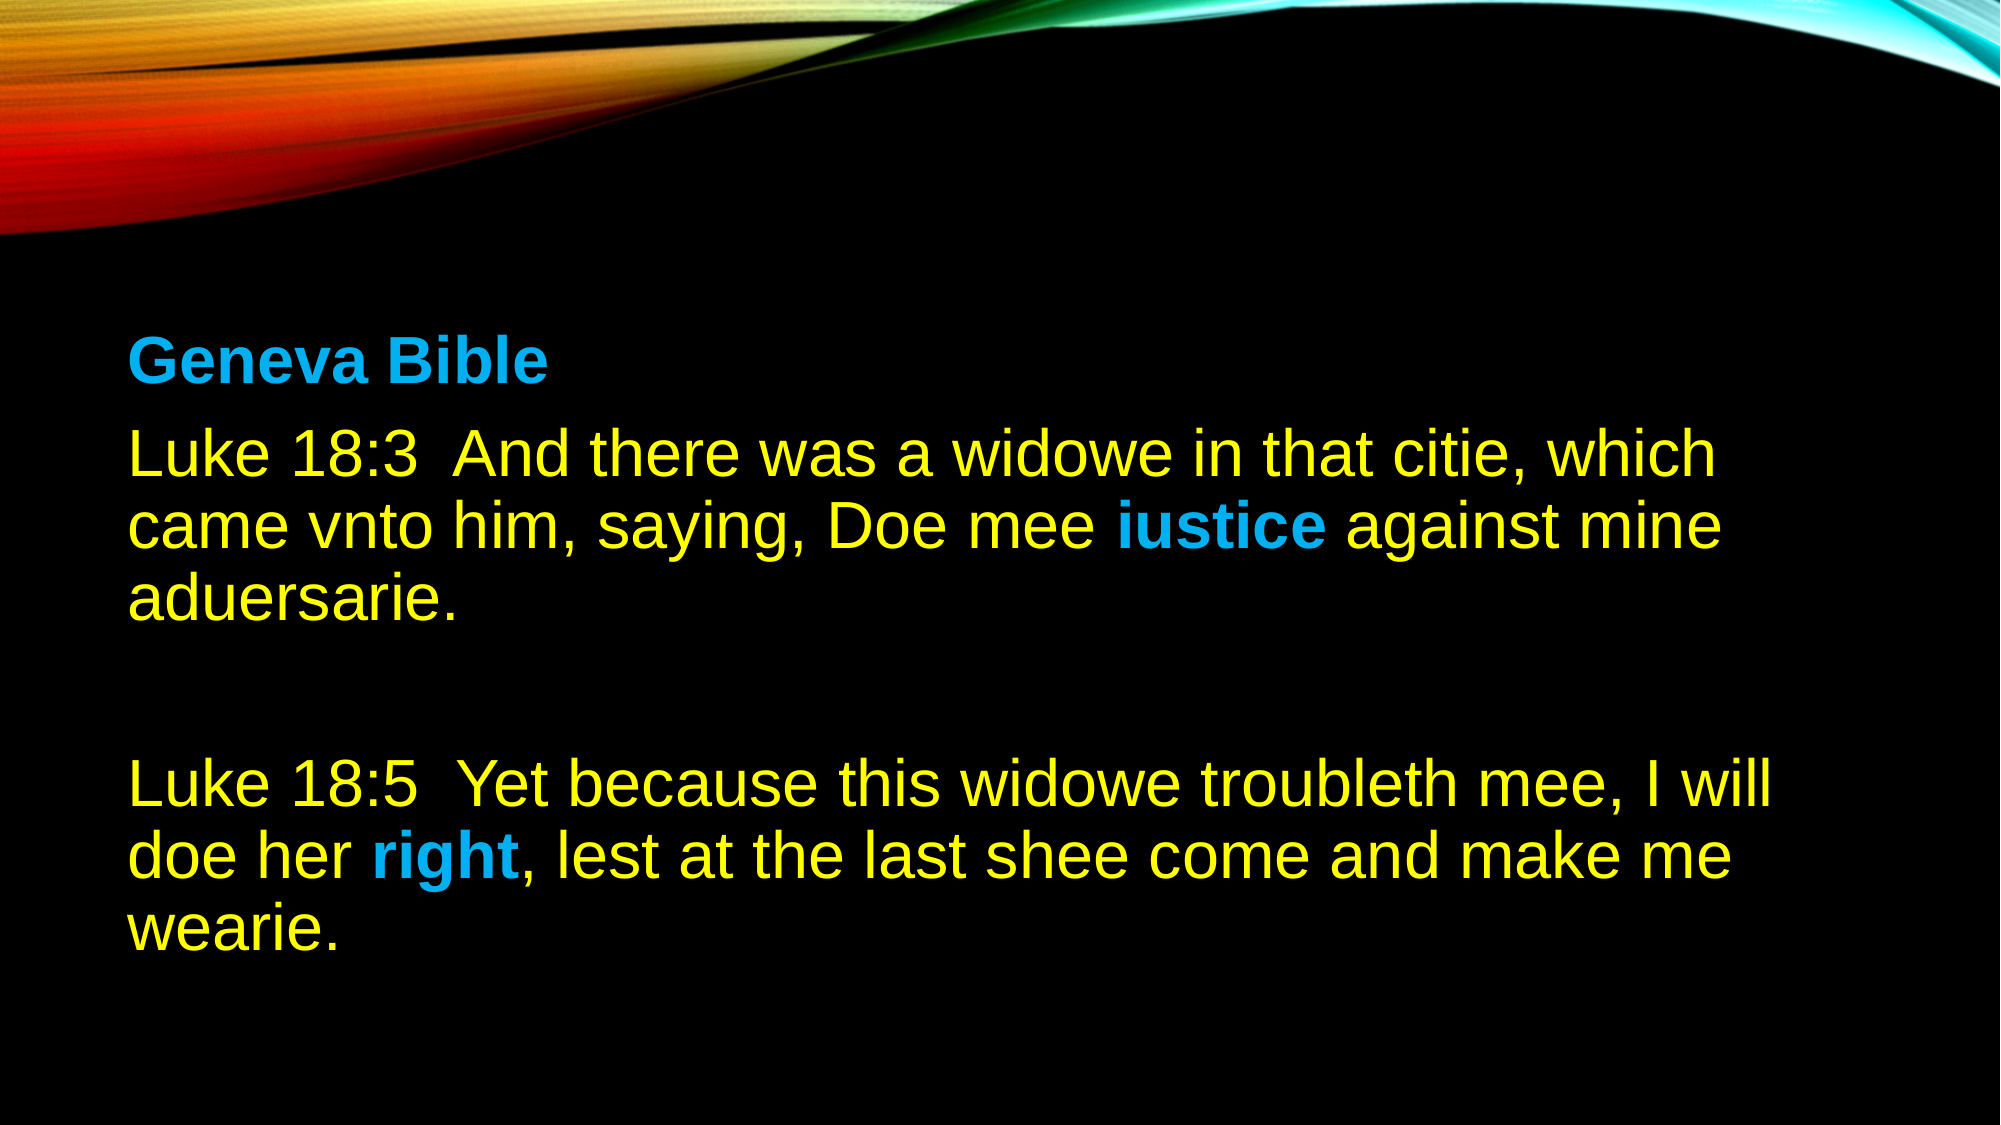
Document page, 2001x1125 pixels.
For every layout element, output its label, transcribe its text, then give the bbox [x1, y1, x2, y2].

list Geneva Bible Luke 18:3 And there was a widowe in that citie, which came vnto him, saying, Doe mee iustice against mine aduersarie. Luke 18:5 Yet because this widowe troubleth mee, I will doe her right, lest at the last shee come and make me wearie. [112, 318, 1888, 979]
picture [0, 0, 2000, 237]
